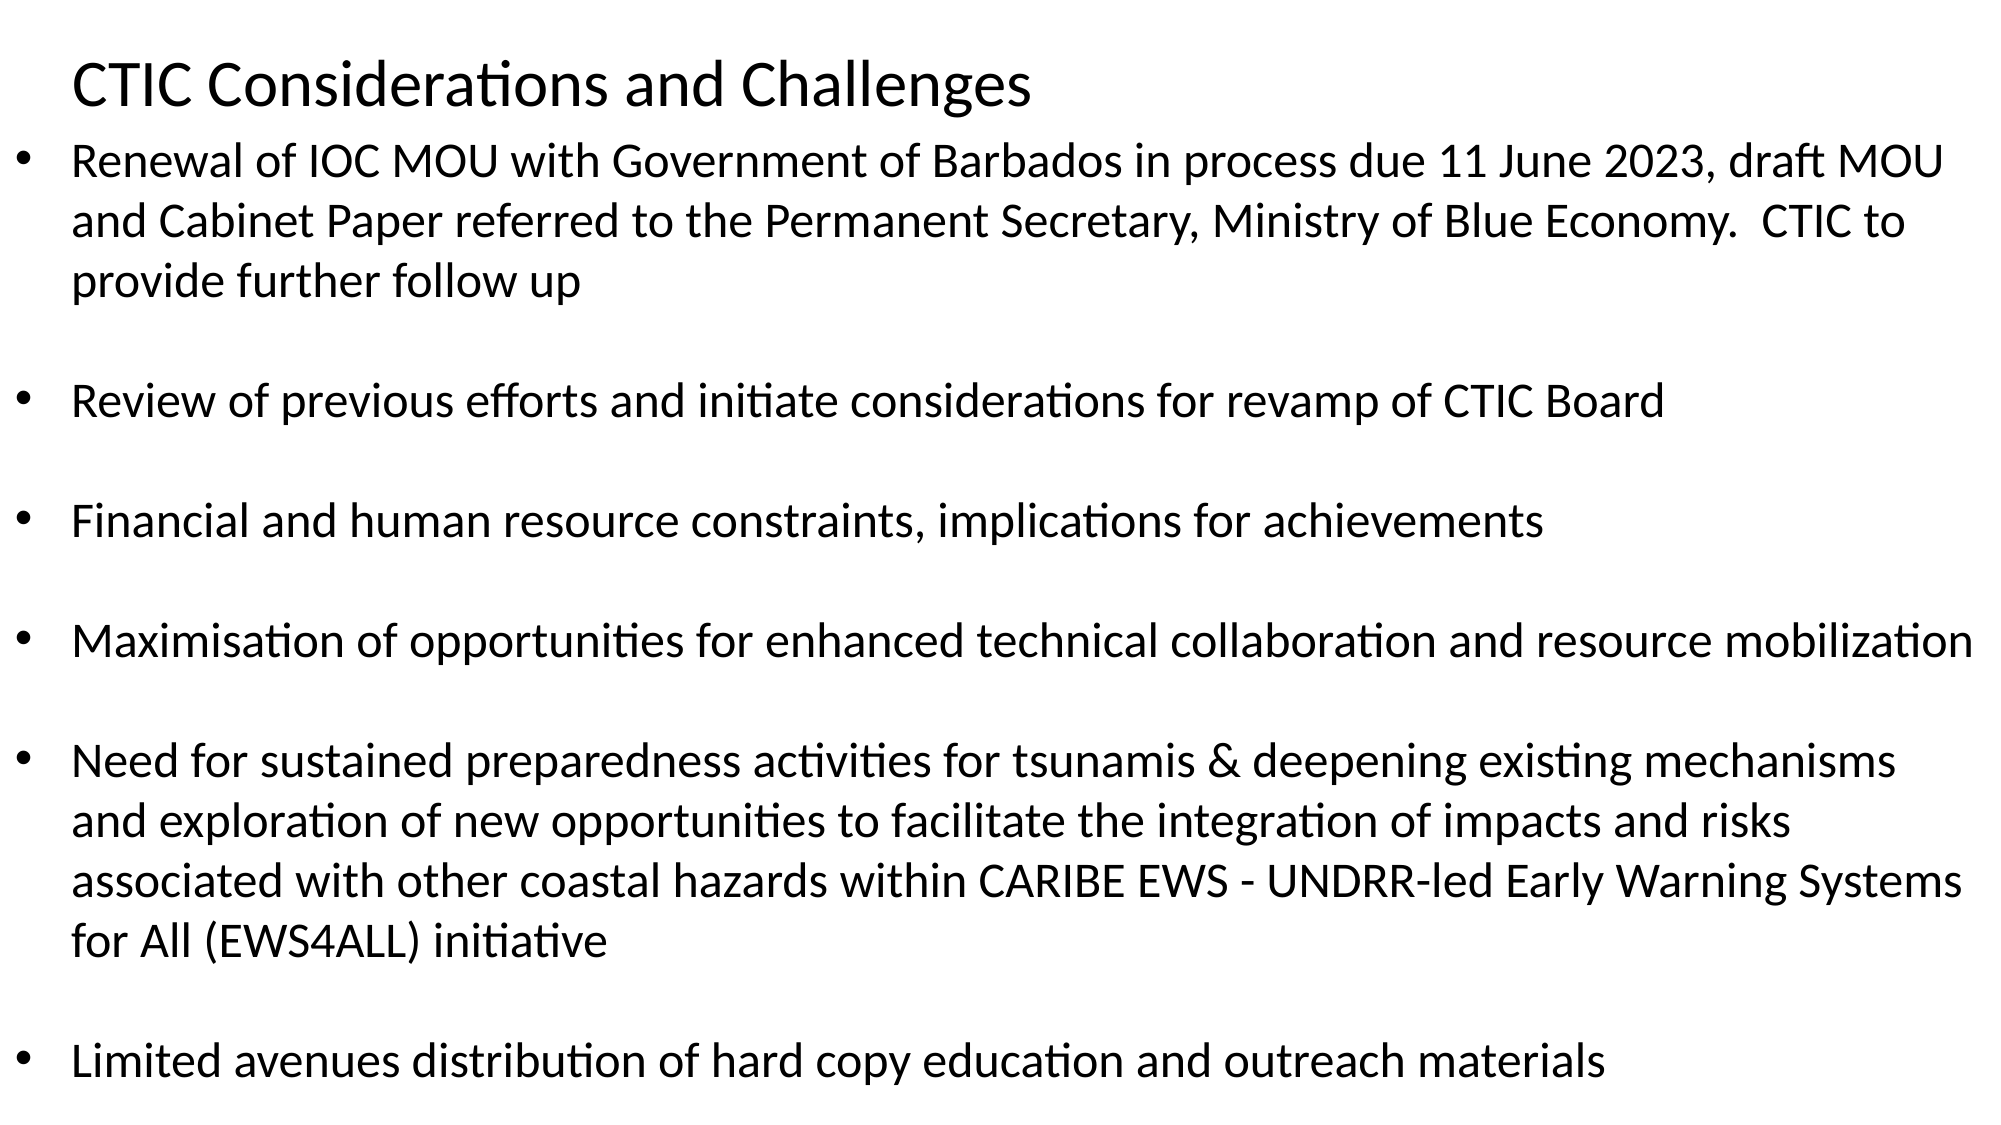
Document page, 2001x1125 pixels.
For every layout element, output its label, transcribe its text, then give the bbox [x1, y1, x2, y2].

text_box Renewal of IOC MOU with Government of Barbados in process due 11 June 2023, draft MOU and Cabinet Paper referred to the Permanent Secretary, Ministry of Blue Economy. CTIC to provide further follow up Review of previous efforts and initiate considerations for revamp of CTIC Board Financial and human resource constraints, implications for achievements Maximisation of opportunities for enhanced technical collaboration and resource mobilization Need for sustained preparedness activities for tsunamis & deepening existing mechanisms and exploration of new opportunities to facilitate the integration of impacts and risks associated with other coastal hazards within CARIBE EWS - UNDRR-led Early Warning Systems for All (EWS4ALL) initiative Limited avenues distribution of hard copy education and outreach materials [0, 120, 2000, 1095]
text_box CTIC Considerations and Challenges [57, 32, 1048, 128]
